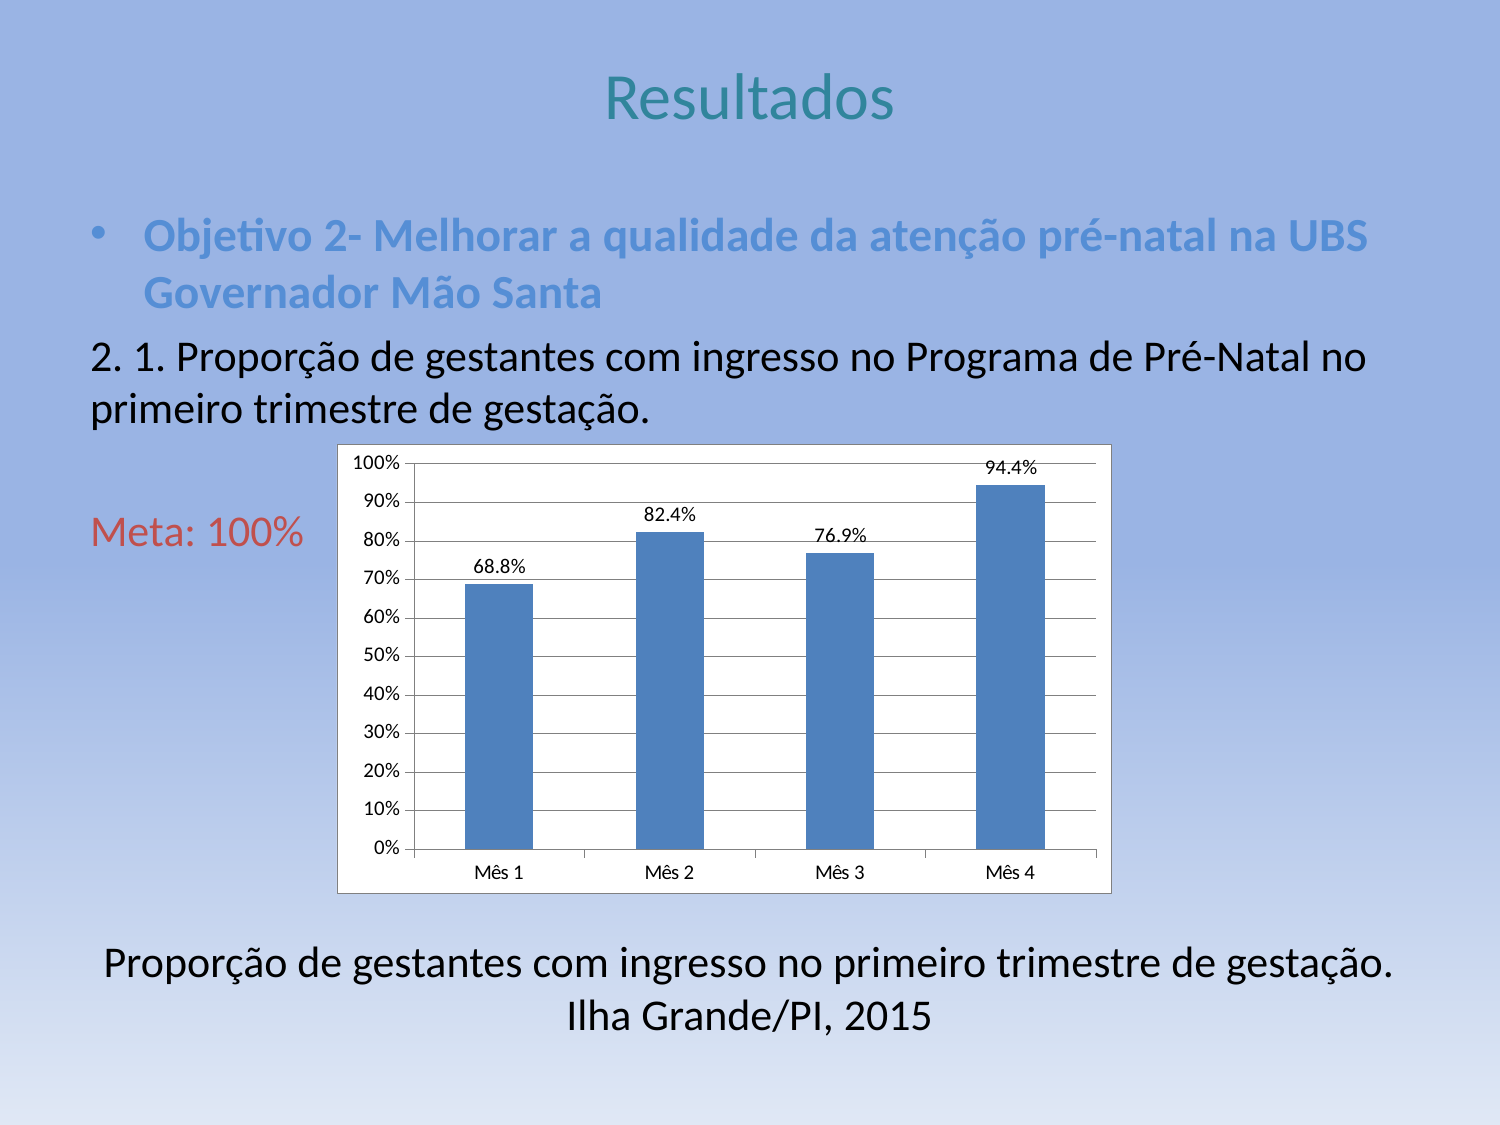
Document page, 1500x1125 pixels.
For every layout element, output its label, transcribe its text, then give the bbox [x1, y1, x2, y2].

list Objetivo 2- Melhorar a qualidade da atenção pré-natal na UBS Governador Mão Santa 2. 1. Proporção de gestantes com ingresso no Programa de Pré-Natal no primeiro trimestre de gestação. Meta: 100% Proporção de gestantes com ingresso no primeiro trimestre de gestação. Ilha Grande/PI, 2015 [75, 196, 1425, 1047]
title Resultados [75, 45, 1425, 196]
chart [336, 444, 1112, 894]
